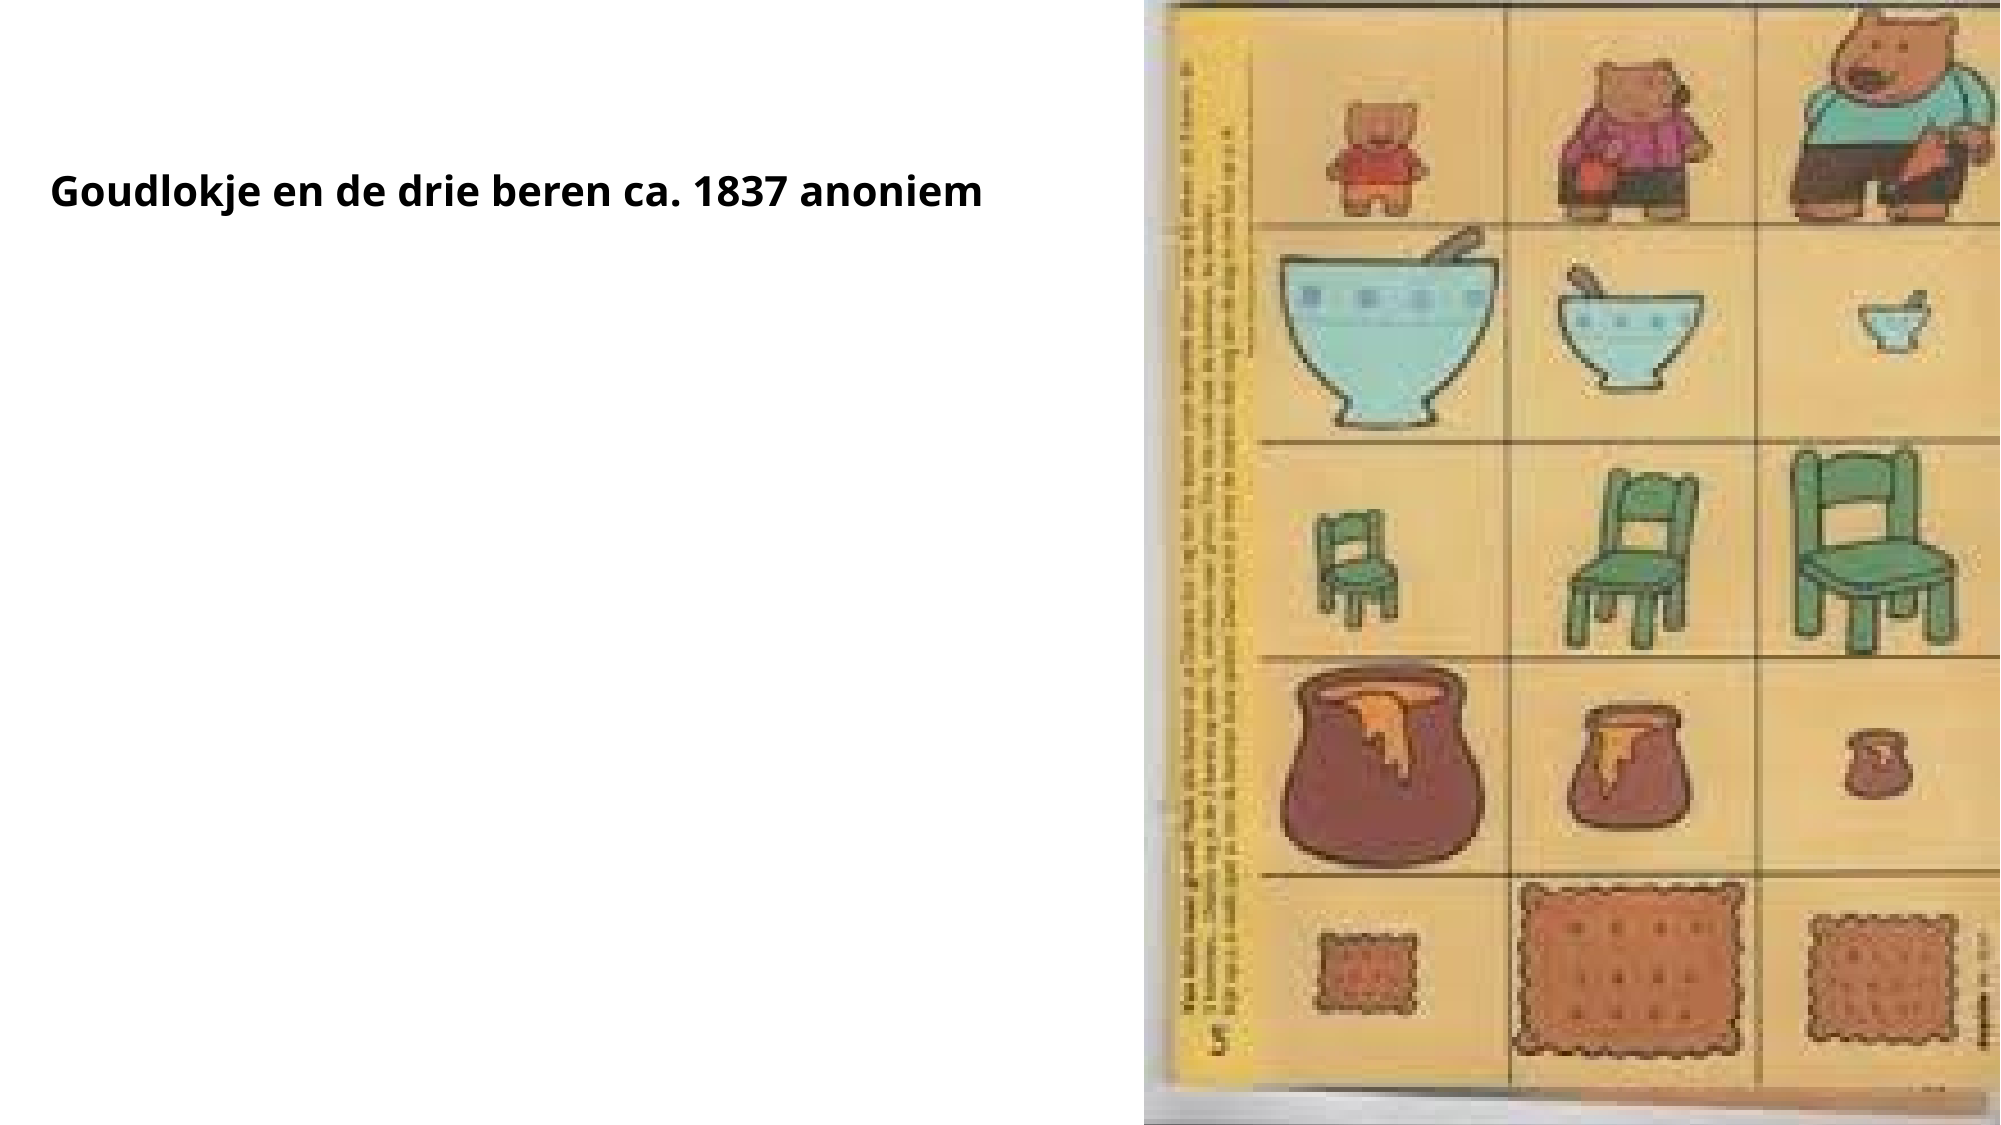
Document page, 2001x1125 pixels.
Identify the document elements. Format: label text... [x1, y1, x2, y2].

text_box Goudlokje en de drie beren ca. 1837 anoniem [34, 157, 999, 222]
picture [1144, 0, 2000, 1125]
